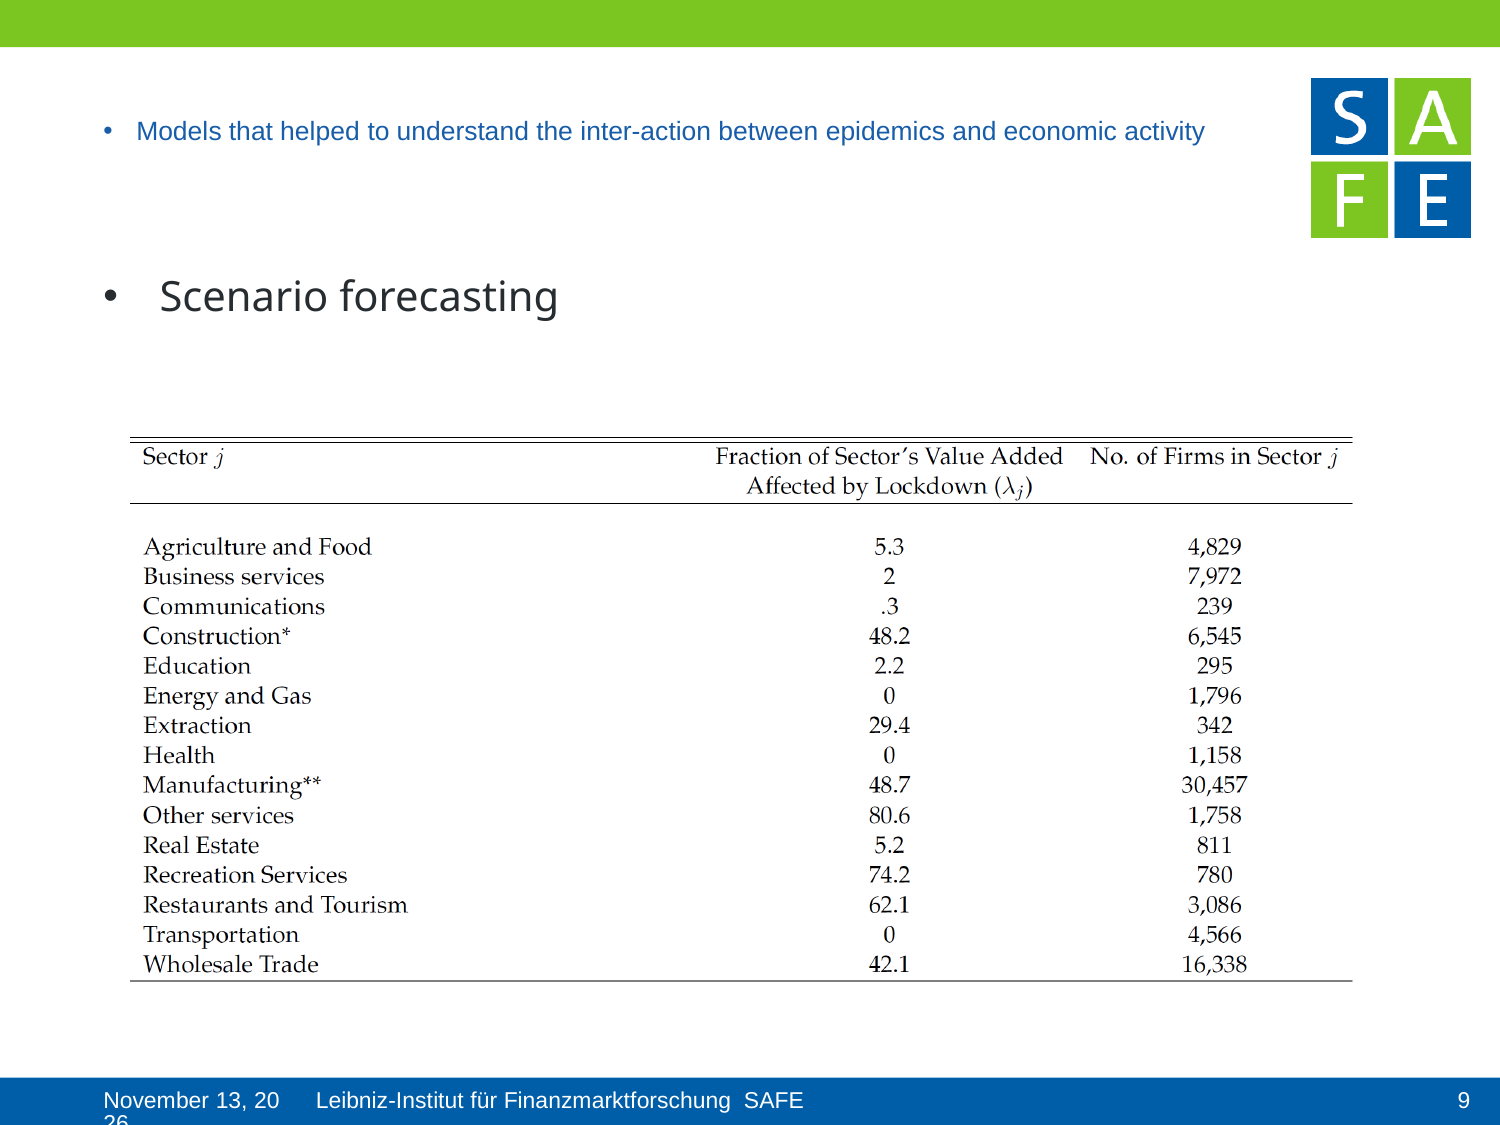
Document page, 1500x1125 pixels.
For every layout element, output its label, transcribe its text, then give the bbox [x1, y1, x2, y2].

footer 9 [1387, 1077, 1471, 1125]
picture [1311, 78, 1471, 238]
picture [118, 420, 1400, 984]
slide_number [88, 1078, 302, 1114]
title Models that helped to understand the inter-action between epidemics and economic activity [88, 93, 1235, 167]
subtitle Scenario forecasting [88, 262, 1300, 877]
